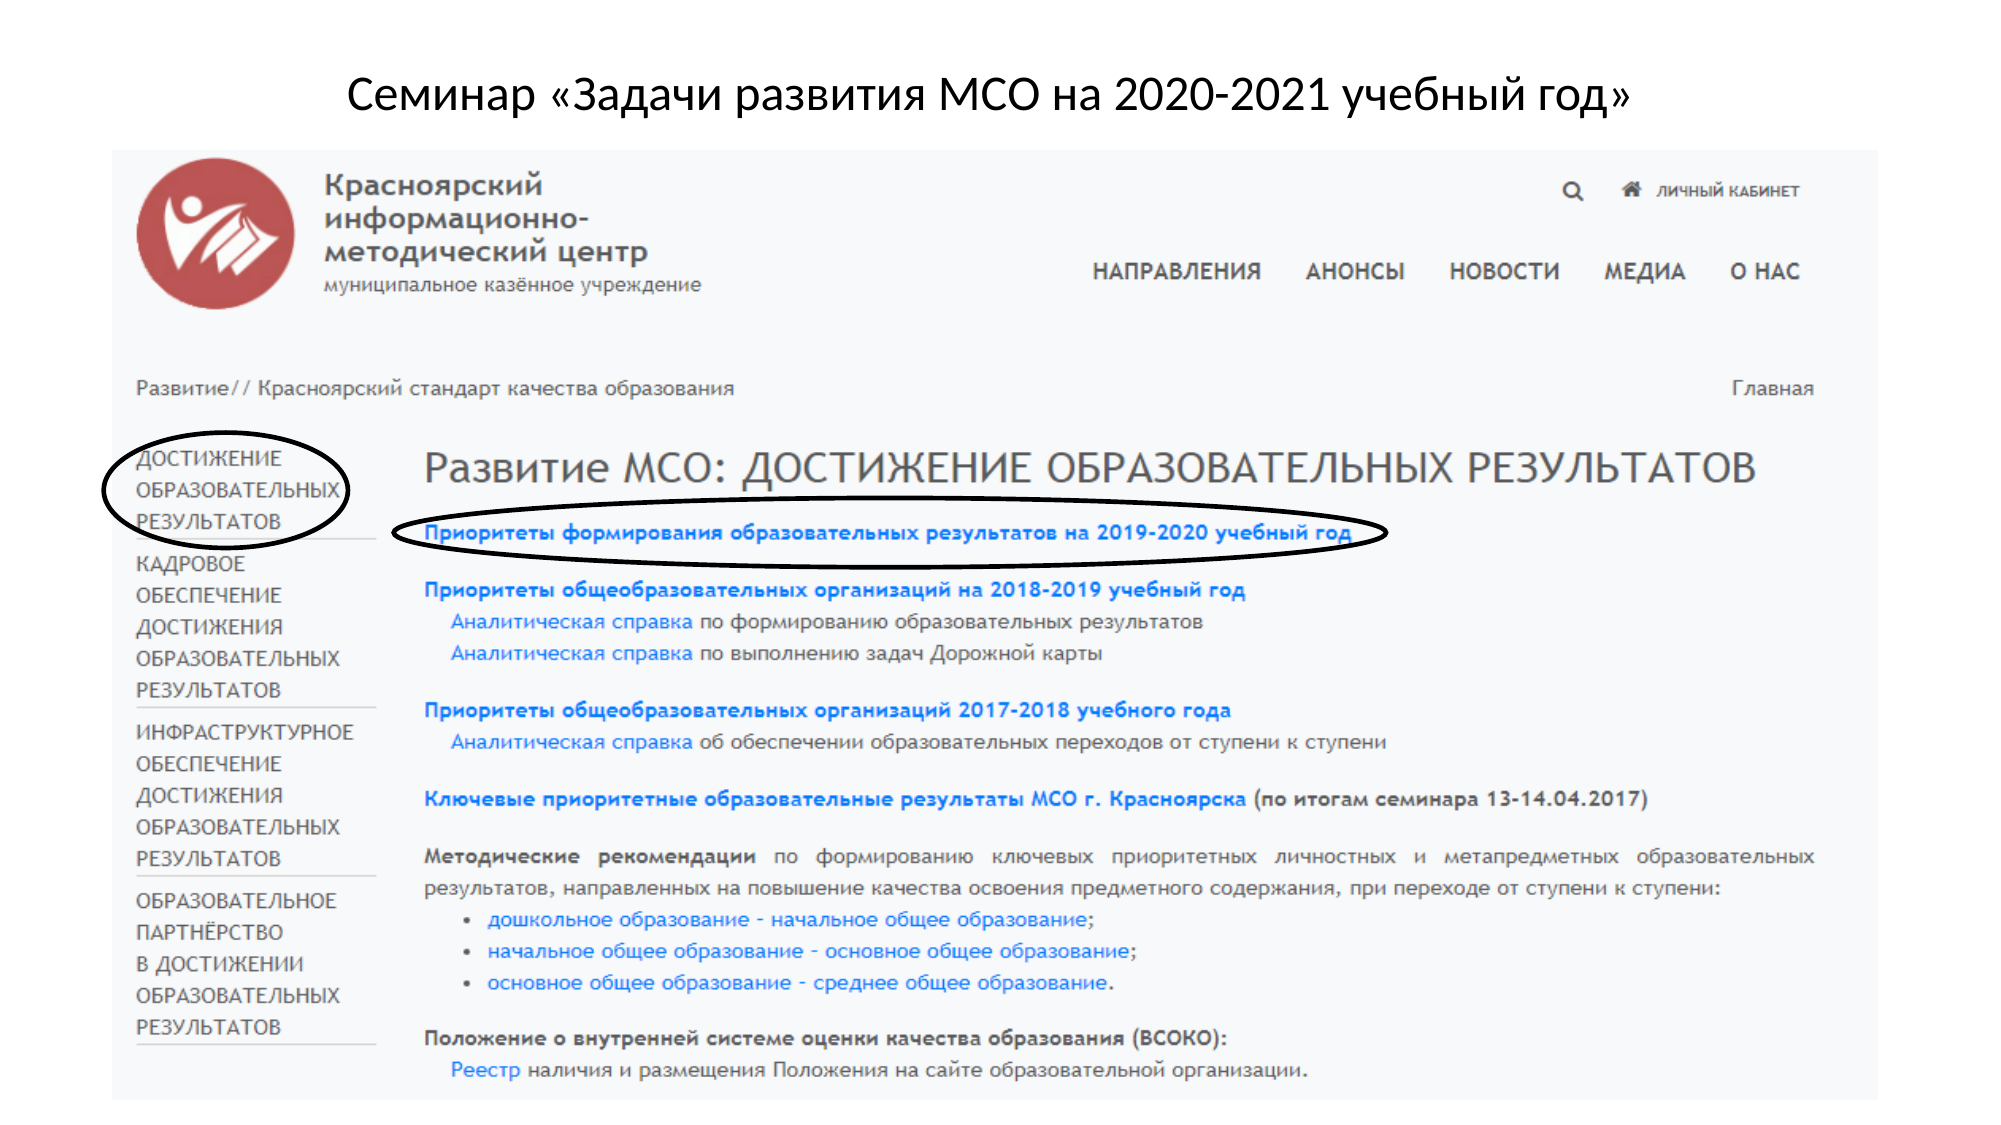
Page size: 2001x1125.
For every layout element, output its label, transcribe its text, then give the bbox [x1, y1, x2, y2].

text_box Семинар «Задачи развития МСО на 2020-2021 учебный год» [79, 59, 1912, 130]
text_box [111, 149, 1878, 1100]
text_box [102, 469, 111, 512]
